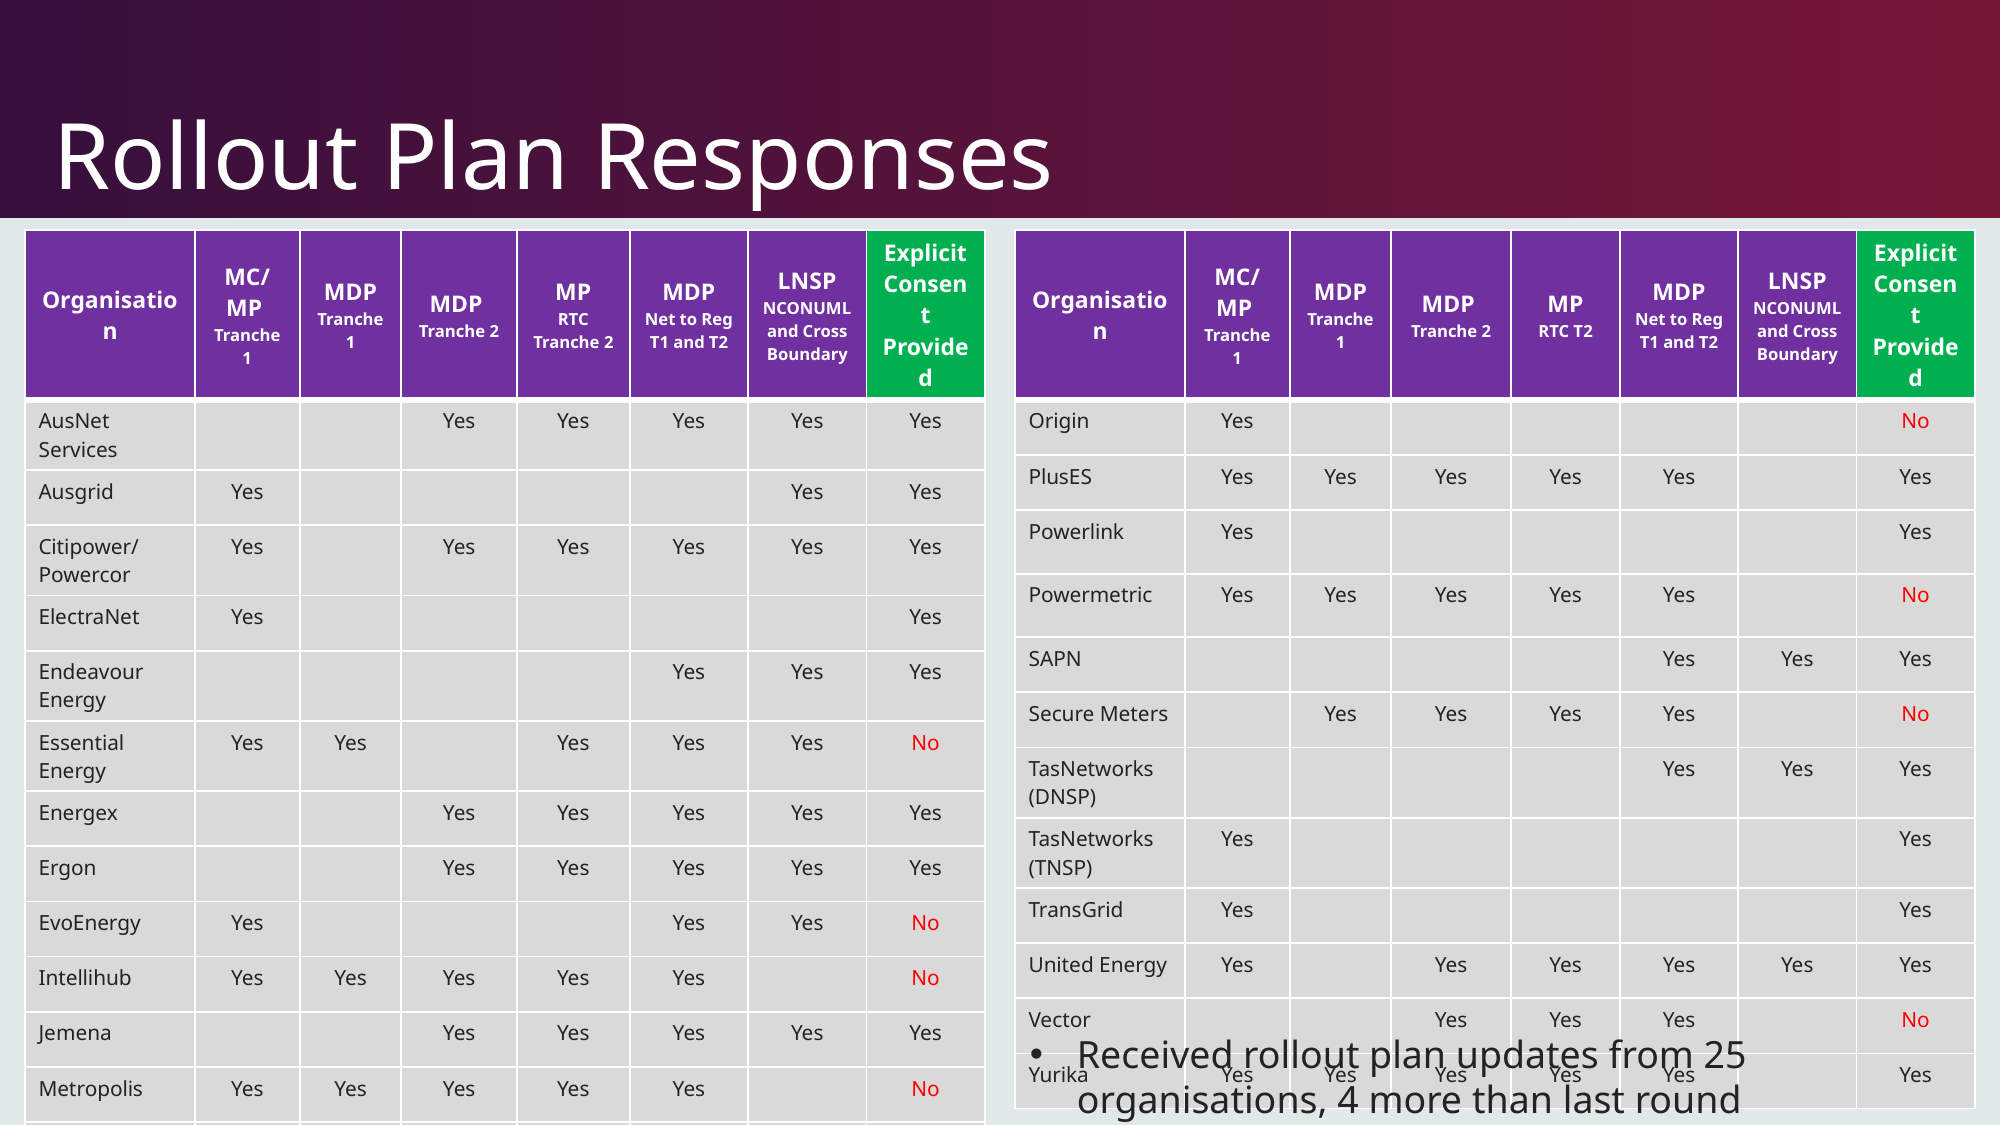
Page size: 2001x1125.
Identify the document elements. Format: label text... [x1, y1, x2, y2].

table_cell Essential Energy [26, 722, 194, 790]
table_cell [1392, 403, 1510, 454]
table_cell Yes [867, 1013, 984, 1066]
table_cell [1739, 575, 1856, 636]
table_cell [1186, 693, 1289, 747]
table_cell [196, 1013, 299, 1066]
table_cell Yes [1621, 575, 1737, 636]
table_cell No [1857, 693, 1974, 747]
table_cell Yes [518, 403, 629, 469]
table_cell Yes [196, 471, 299, 524]
table_header MP RTC Tranche 2 [518, 231, 629, 397]
table_cell Yes [631, 957, 747, 1011]
table_cell No [867, 1068, 984, 1121]
table_cell [631, 596, 747, 650]
table_cell [1739, 999, 1856, 1023]
table_cell Yes [1392, 575, 1510, 636]
table_cell Yes [402, 957, 516, 1011]
table_header Explicit Consent Provided [867, 231, 984, 397]
table_cell ElectraNet [26, 596, 194, 650]
table_cell Yes [196, 1068, 299, 1121]
table_cell Yes [867, 526, 984, 595]
table_cell [1291, 511, 1390, 573]
table_cell Yes [1186, 403, 1289, 454]
table_cell Yes [1512, 456, 1619, 509]
table_cell Yes [402, 1068, 516, 1121]
table_cell Yes [631, 1013, 747, 1066]
table_cell Yes [1186, 944, 1289, 997]
table_cell Yes [1621, 638, 1737, 691]
table_cell Yes [1512, 575, 1619, 636]
table_cell [1621, 403, 1737, 454]
table_cell [402, 902, 516, 956]
table_cell [301, 471, 400, 524]
table_cell [1291, 944, 1390, 997]
table_cell Yes [749, 652, 866, 720]
table_cell No [867, 722, 984, 790]
table_cell [402, 471, 516, 524]
table_cell [301, 792, 400, 845]
table_cell Yes [867, 847, 984, 901]
table_cell [301, 1013, 400, 1066]
table_cell [196, 403, 299, 469]
table_header MDP Net to Reg T1 and T2 [1621, 231, 1737, 397]
table_cell Yes [1512, 999, 1619, 1023]
table_cell [1291, 819, 1390, 887]
table_cell Yes [1392, 999, 1510, 1023]
table_cell Yes [196, 902, 299, 956]
table_cell Yes [1291, 456, 1390, 509]
table_cell [196, 847, 299, 901]
table_cell Yes [196, 596, 299, 650]
table_cell Yes [1857, 511, 1974, 573]
table_cell Powerlink [1016, 511, 1184, 573]
table_header MC/MP Tranche 1 [1186, 231, 1289, 397]
table_cell SAPN [1016, 638, 1184, 691]
table_cell Yes [1392, 456, 1510, 509]
table_cell Yes [631, 403, 747, 469]
table_cell Yes [749, 722, 866, 790]
table_cell Metropolis [26, 1068, 194, 1121]
table_cell Energex [26, 792, 194, 845]
table_cell [631, 471, 747, 524]
table_cell Yes [749, 792, 866, 845]
table_header Organisation [1016, 231, 1184, 397]
table_cell Yes [1512, 944, 1619, 997]
table_header MC/MP Tranche 1 [196, 231, 299, 397]
table_cell Yes [402, 526, 516, 595]
table_cell [1392, 511, 1510, 573]
title Rollout Plan Responses [38, 22, 1516, 218]
table_cell Yes [1857, 819, 1974, 887]
table_header MDP Net to Reg T1 and T2 [631, 231, 747, 397]
table_cell Yes [1857, 889, 1974, 942]
table_cell Yes [1857, 748, 1974, 817]
table_cell No [1857, 575, 1974, 636]
table_cell Ausgrid [26, 471, 194, 524]
table_cell [1739, 819, 1856, 887]
table_cell [1621, 889, 1737, 942]
table_cell [301, 652, 400, 720]
table_cell Yes [1392, 944, 1510, 997]
table_cell Powermetric [1016, 575, 1184, 636]
table_header LNSP NCONUML and Cross Boundary [749, 231, 866, 397]
table_cell Yes [402, 792, 516, 845]
table_cell Yes [867, 403, 984, 469]
table_cell Yes [749, 471, 866, 524]
table_cell Secure Meters [1016, 693, 1184, 747]
table_cell Yes [518, 957, 629, 1011]
table_cell Yes [1291, 693, 1390, 747]
table_cell Yes [1186, 889, 1289, 942]
table_cell [1512, 511, 1619, 573]
table_cell [301, 902, 400, 956]
table_cell Yes [518, 722, 629, 790]
table_cell [402, 596, 516, 650]
table_cell [1392, 638, 1510, 691]
table_cell EvoEnergy [26, 902, 194, 956]
table_header MDP Tranche 2 [402, 231, 516, 397]
table_cell [1512, 748, 1619, 817]
table_cell [1512, 819, 1619, 887]
table_cell [1739, 403, 1856, 454]
table_cell [1739, 693, 1856, 747]
table_cell [301, 596, 400, 650]
table_cell AusNet Services [26, 403, 194, 469]
table_cell TasNetworks (TNSP) [1016, 819, 1184, 887]
table_cell Yes [1857, 456, 1974, 509]
table_cell [1512, 889, 1619, 942]
table_cell Yes [749, 526, 866, 595]
table_cell [749, 1068, 866, 1121]
table_cell Yes [1621, 999, 1737, 1023]
table_cell Yes [518, 792, 629, 845]
table_cell Yes [749, 902, 866, 956]
table_cell Yes [1621, 456, 1737, 509]
table_cell [1621, 819, 1737, 887]
table_cell Yes [631, 722, 747, 790]
table_cell Yes [518, 847, 629, 901]
table_cell Origin [1016, 403, 1184, 454]
table_cell Yes [1186, 511, 1289, 573]
table_cell Yes [867, 652, 984, 720]
table_cell [1291, 999, 1390, 1023]
table_cell Yes [1739, 748, 1856, 817]
table_cell PlusES [1016, 456, 1184, 509]
table_cell Yes [301, 1068, 400, 1121]
table_cell [749, 957, 866, 1011]
table_cell TransGrid [1016, 889, 1184, 942]
table_cell [402, 722, 516, 790]
table_cell [1512, 403, 1619, 454]
table_cell Yes [518, 526, 629, 595]
table_header MDP Tranche 1 [1291, 231, 1390, 397]
table_cell Yes [1186, 575, 1289, 636]
table_header Explicit Consent Provided [1857, 231, 1974, 397]
table_cell Yes [1621, 944, 1737, 997]
table_header MDP Tranche 1 [301, 231, 400, 397]
table_cell Yes [1857, 944, 1974, 997]
table_cell Ergon [26, 847, 194, 901]
table_cell [301, 526, 400, 595]
table_cell Yes [749, 1013, 866, 1066]
table_header MDP Tranche 2 [1392, 231, 1510, 397]
table_cell [301, 847, 400, 901]
table_cell Yes [196, 722, 299, 790]
table_cell Intellihub [26, 957, 194, 1011]
table_cell Yes [867, 471, 984, 524]
table_cell [518, 902, 629, 956]
table_cell Yes [867, 792, 984, 845]
table_cell [1392, 748, 1510, 817]
table_cell [1291, 748, 1390, 817]
table_cell [1392, 889, 1510, 942]
table_cell Yes [301, 957, 400, 1011]
table_cell [1739, 456, 1856, 509]
table_cell Yes [1186, 819, 1289, 887]
table_cell Yes [631, 1068, 747, 1121]
table_cell No [867, 957, 984, 1011]
table_cell [1186, 748, 1289, 817]
table_cell Yes [631, 652, 747, 720]
table_cell [1291, 638, 1390, 691]
table_cell Yes [867, 596, 984, 650]
table_cell Yes [301, 722, 400, 790]
table_cell [518, 596, 629, 650]
table_cell Yes [1621, 748, 1737, 817]
table_cell Yes [749, 403, 866, 469]
table_cell [1621, 511, 1737, 573]
table_cell Yes [518, 1013, 629, 1066]
table_cell [1512, 638, 1619, 691]
table_cell [402, 652, 516, 720]
table_header MP RTC T2 [1512, 231, 1619, 397]
table_cell TasNetworks (DNSP) [1016, 748, 1184, 817]
table_cell Yes [631, 902, 747, 956]
table_cell Yes [196, 526, 299, 595]
text_box Received rollout plan updates from 25 organisations, 4 more than last round [1014, 1023, 1975, 1125]
table_cell No [1857, 403, 1974, 454]
table_cell Yes [1857, 638, 1974, 691]
table_cell Vector [1016, 999, 1184, 1023]
table_cell Yes [1392, 693, 1510, 747]
table_cell Yes [196, 957, 299, 1011]
table_cell Yes [1739, 944, 1856, 997]
table_cell [196, 652, 299, 720]
table_cell No [1857, 999, 1974, 1023]
table_cell [301, 403, 400, 469]
table_cell Yes [1739, 638, 1856, 691]
table_header LNSP NCONUML and Cross Boundary [1739, 231, 1856, 397]
table_cell [1186, 999, 1289, 1023]
table_cell [518, 471, 629, 524]
table_cell [1739, 889, 1856, 942]
table_cell [1291, 403, 1390, 454]
table_cell [196, 792, 299, 845]
table_cell Endeavour Energy [26, 652, 194, 720]
table_cell [749, 596, 866, 650]
table_cell Yes [402, 1013, 516, 1066]
table_cell Yes [1512, 693, 1619, 747]
table_cell Citipower/ Powercor [26, 526, 194, 595]
table_cell Yes [1621, 693, 1737, 747]
table_cell United Energy [1016, 944, 1184, 997]
table_cell Yes [631, 526, 747, 595]
table_cell No [867, 902, 984, 956]
table_cell Jemena [26, 1013, 194, 1066]
table_cell [1291, 889, 1390, 942]
table_cell Yes [631, 847, 747, 901]
table_cell Yes [631, 792, 747, 845]
table_cell [1186, 638, 1289, 691]
table_cell [1739, 511, 1856, 573]
table_cell Yes [749, 847, 866, 901]
table_header Organisation [26, 231, 194, 397]
table_cell [518, 652, 629, 720]
table_cell Yes [1291, 575, 1390, 636]
table_cell Yes [518, 1068, 629, 1121]
table_cell Yes [402, 847, 516, 901]
table_cell Yes [402, 403, 516, 469]
table_cell [1392, 819, 1510, 887]
table_cell Yes [1186, 456, 1289, 509]
